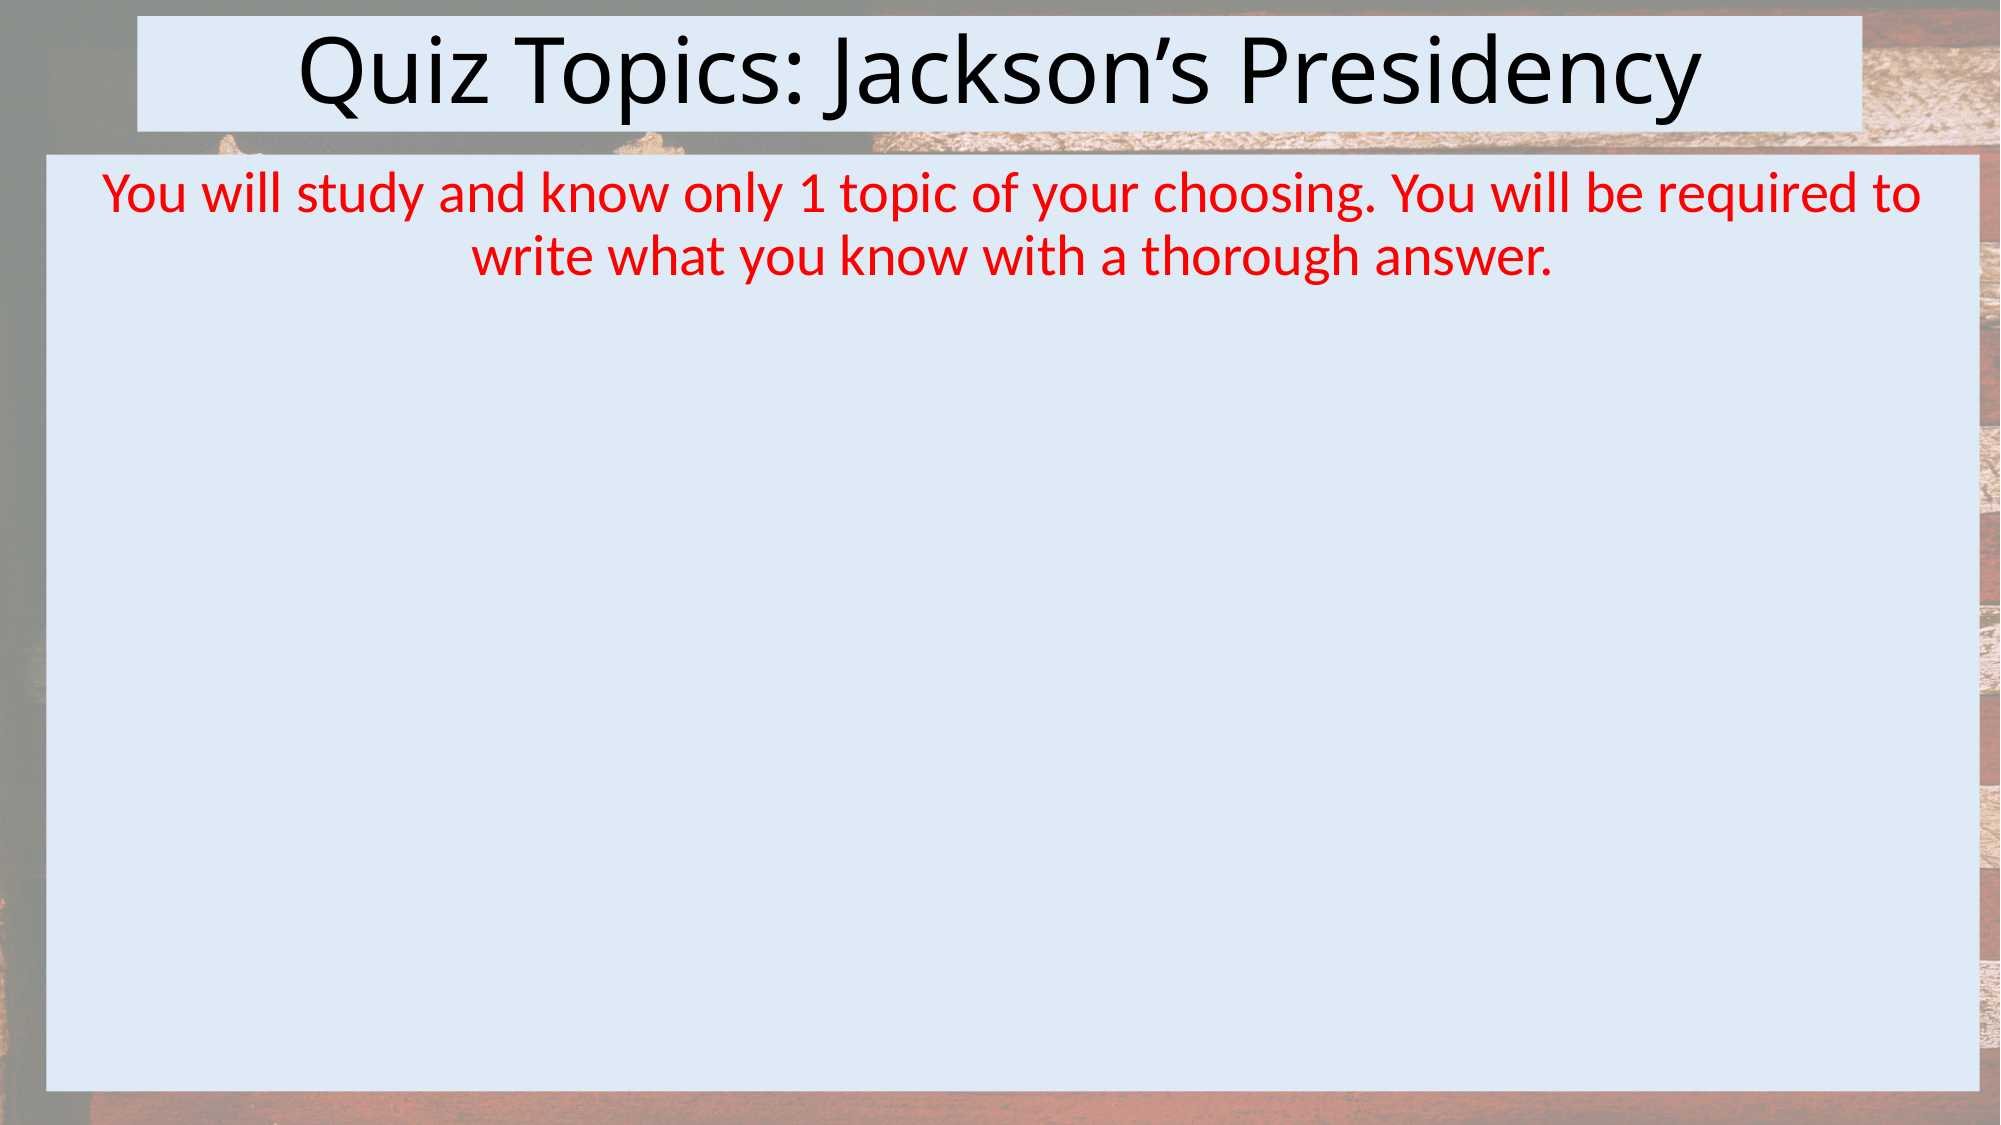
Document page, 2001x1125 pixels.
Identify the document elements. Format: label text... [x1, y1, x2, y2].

list You will study and know only 1 topic of your choosing. You will be required to write what you know with a thorough answer. [46, 154, 1980, 1092]
title Quiz Topics: Jackson’s Presidency [137, 16, 1863, 132]
